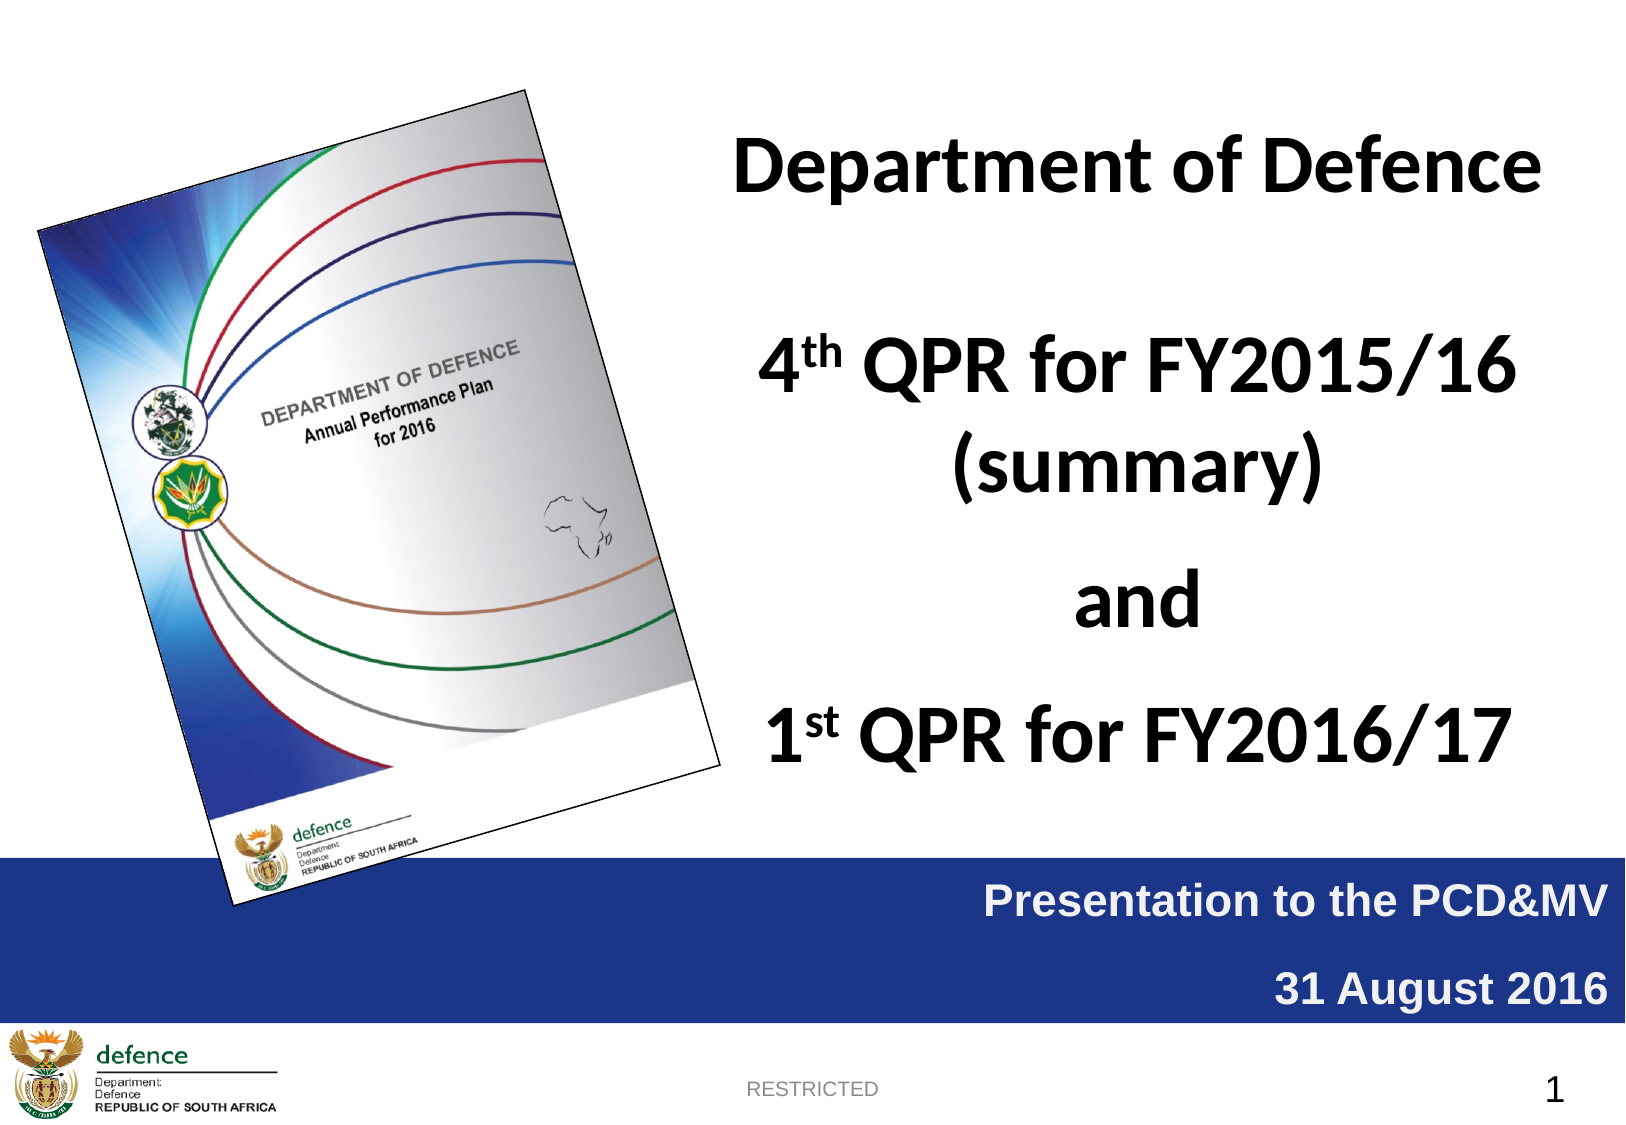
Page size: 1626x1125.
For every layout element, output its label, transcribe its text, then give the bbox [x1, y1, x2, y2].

footer RESTRICTED [555, 1057, 1070, 1118]
text_box [0, 856, 1625, 1025]
text_box Presentation to the PCD&MV 31 August 2016 [0, 874, 1624, 1000]
picture [1, 1025, 288, 1125]
picture [40, 92, 718, 904]
text_box Department of Defence 4th QPR for FY2015/16 (summary) and 1st QPR for FY2016/17 [694, 101, 1583, 823]
slide_number 1 [1201, 1057, 1581, 1118]
